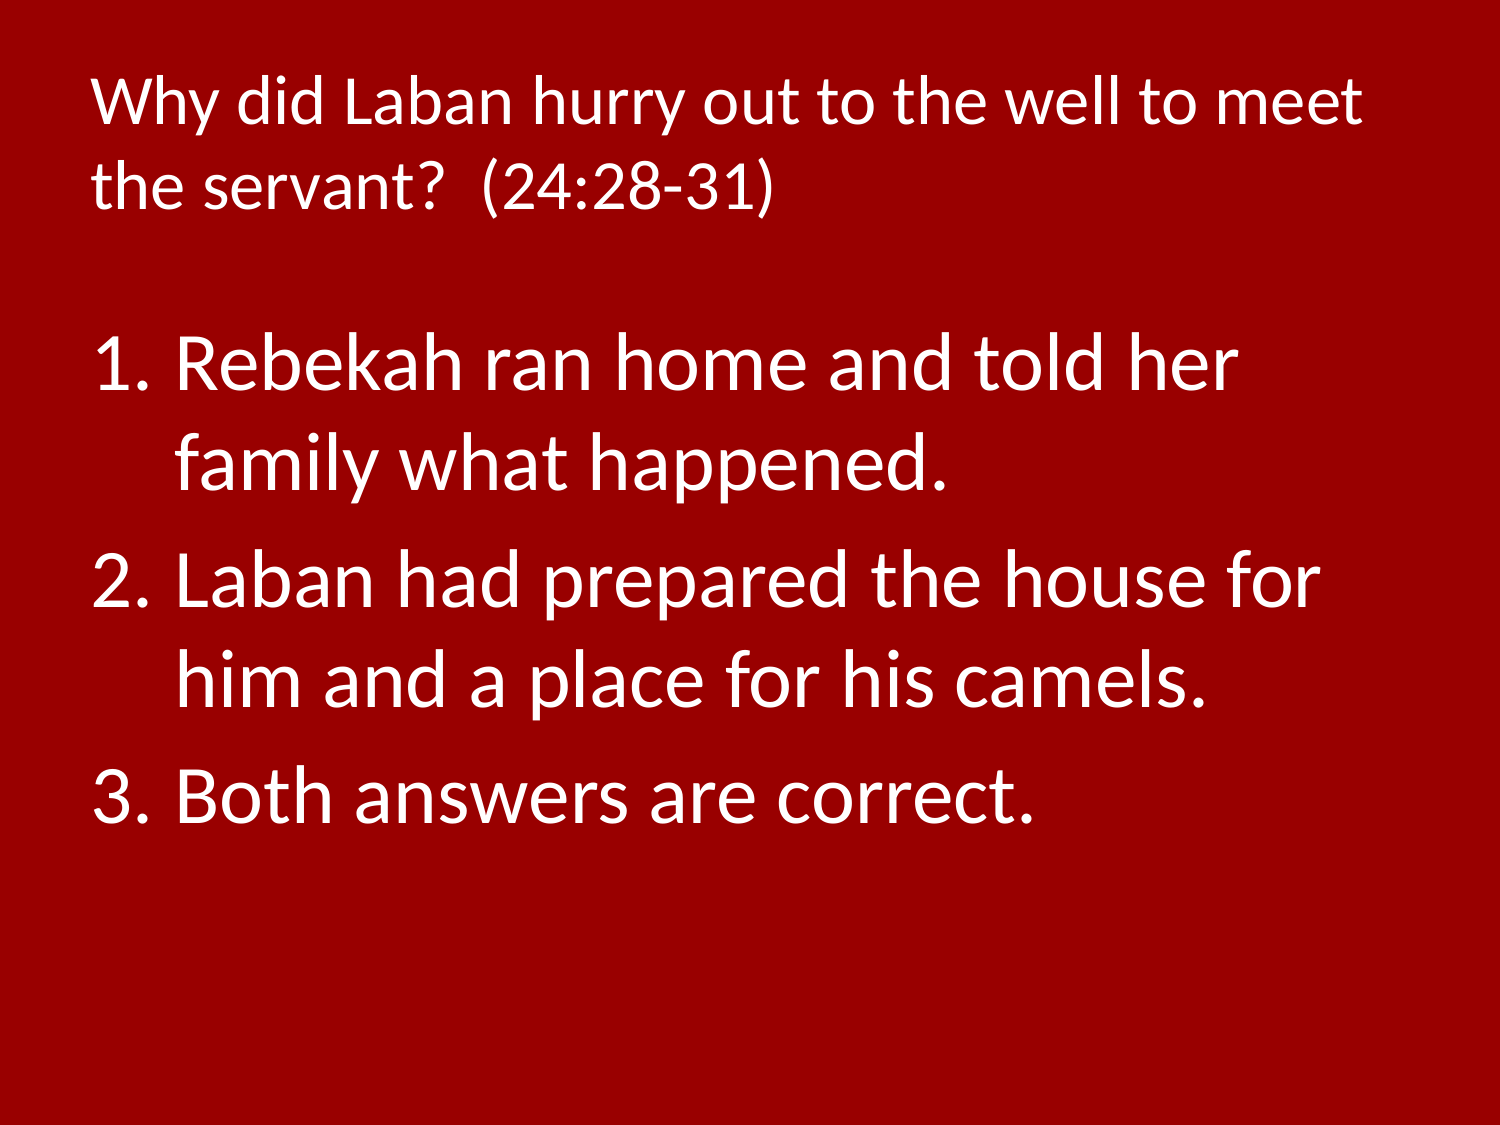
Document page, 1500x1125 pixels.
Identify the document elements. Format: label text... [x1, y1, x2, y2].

title Why did Laban hurry out to the well to meet the servant? (24:28-31) [75, 45, 1425, 233]
list Rebekah ran home and told her family what happened. Laban had prepared the house for him and a place for his camels. Both answers are correct. [75, 299, 1425, 1005]
